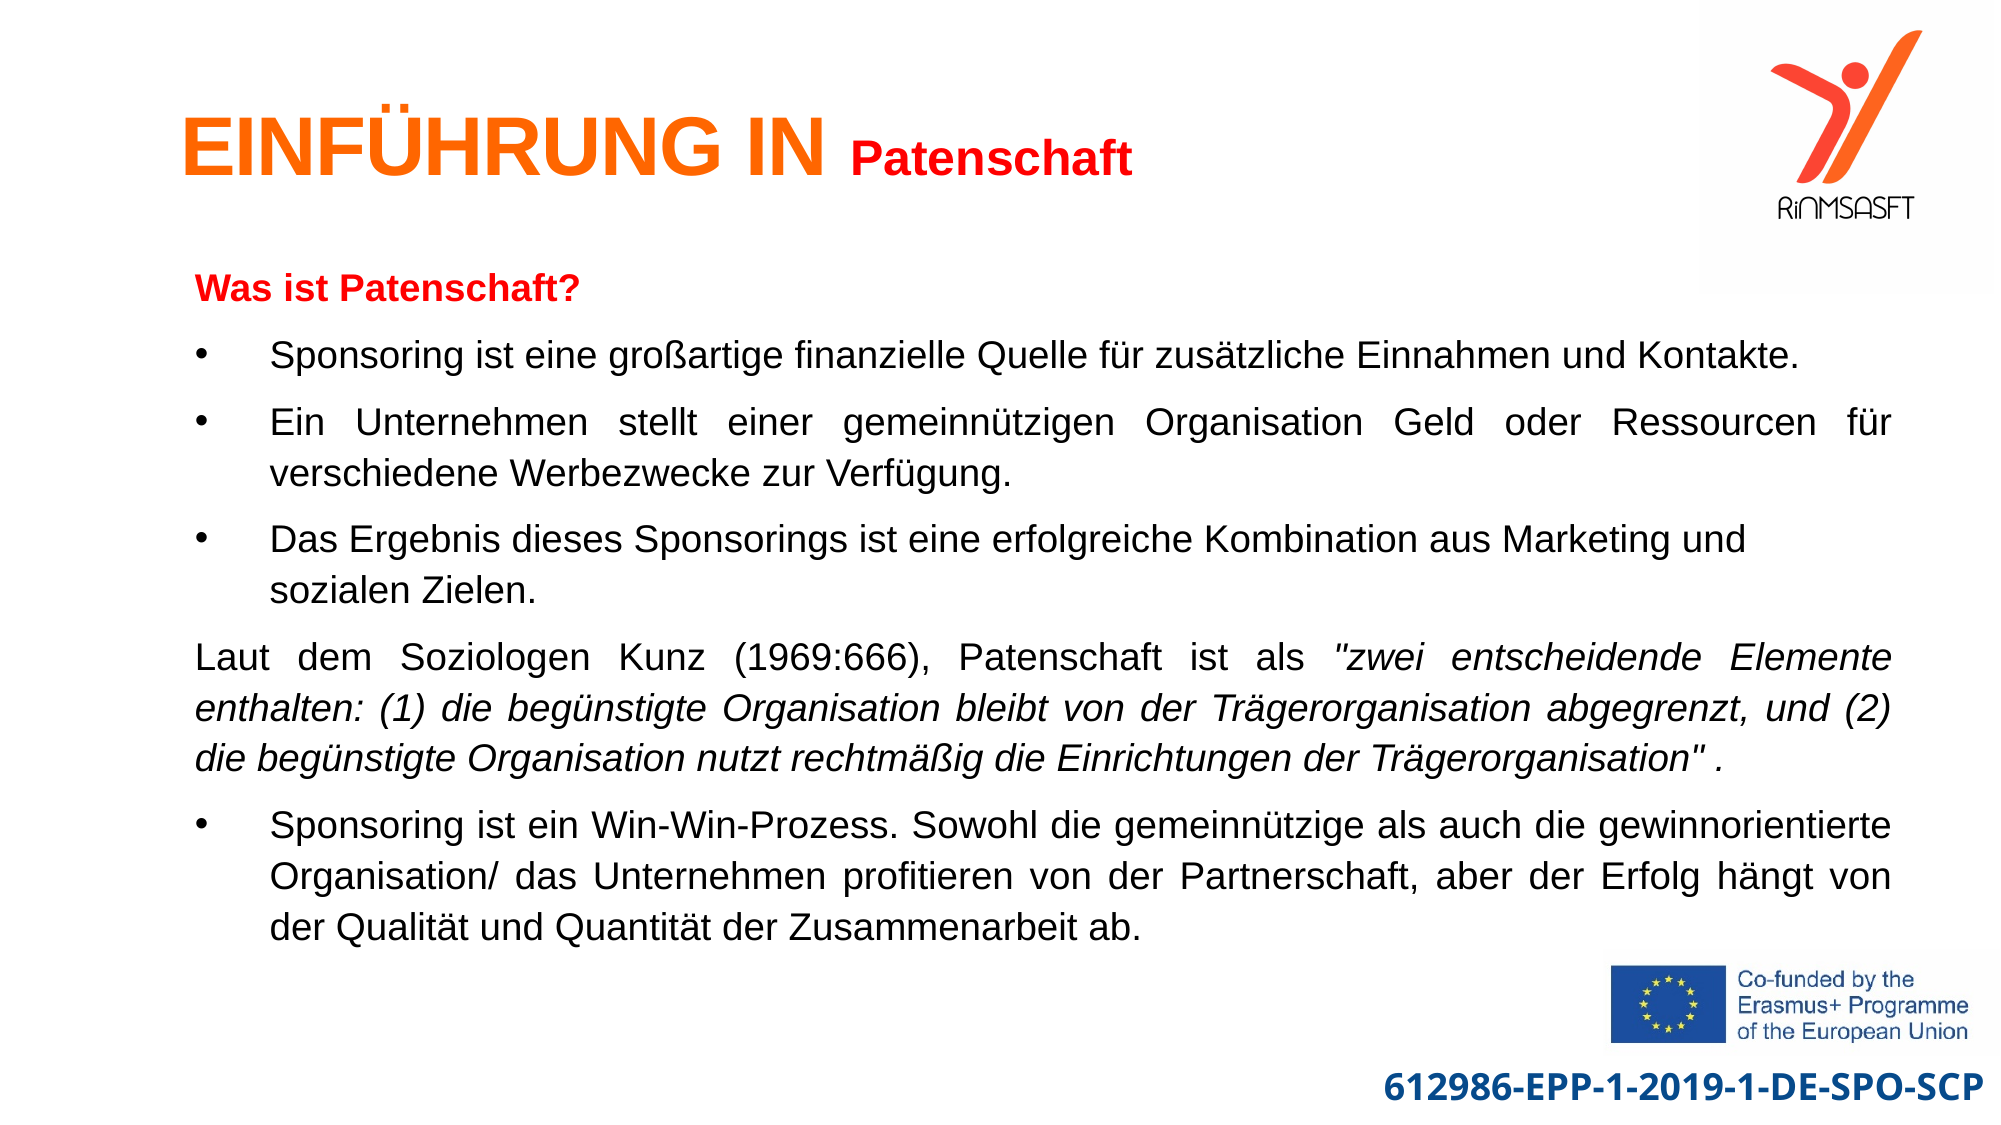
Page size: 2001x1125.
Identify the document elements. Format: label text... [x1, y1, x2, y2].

text_box Einführung in Patenschaft [180, 69, 1693, 205]
picture [1603, 948, 2000, 1056]
picture [1699, 0, 1994, 294]
text_box Was ist Patenschaft? Sponsoring ist eine großartige finanzielle Quelle für zusätzliche Einnahmen und Kontakte. Ein Unternehmen stellt einer gemeinnützigen Organisation Geld oder Ressourcen für verschiedene Werbezwecke zur Verfügung. Das Ergebnis dieses Sponsorings ist eine erfolgreiche Kombination aus Marketing und sozialen Zielen. Laut dem Soziologen Kunz (1969:666), Patenschaft ist als "zwei entscheidende Elemente enthalten: (1) die begünstigte Organisation bleibt von der Trägerorganisation abgegrenzt, und (2) die begünstigte Organisation nutzt rechtmäßig die Einrichtungen der Trägerorganisation" . Sponsoring ist ein Win-Win-Prozess. Sowohl die gemeinnützige als auch die gewinnorientierte Organisation/ das Unternehmen profitieren von der Partnerschaft, aber der Erfolg hängt von der Qualität und Quantität der Zusammenarbeit ab. [179, 251, 1908, 962]
text_box 612986-EPP-1-2019-1-DE-SPO-SCP [1368, 1055, 2000, 1116]
